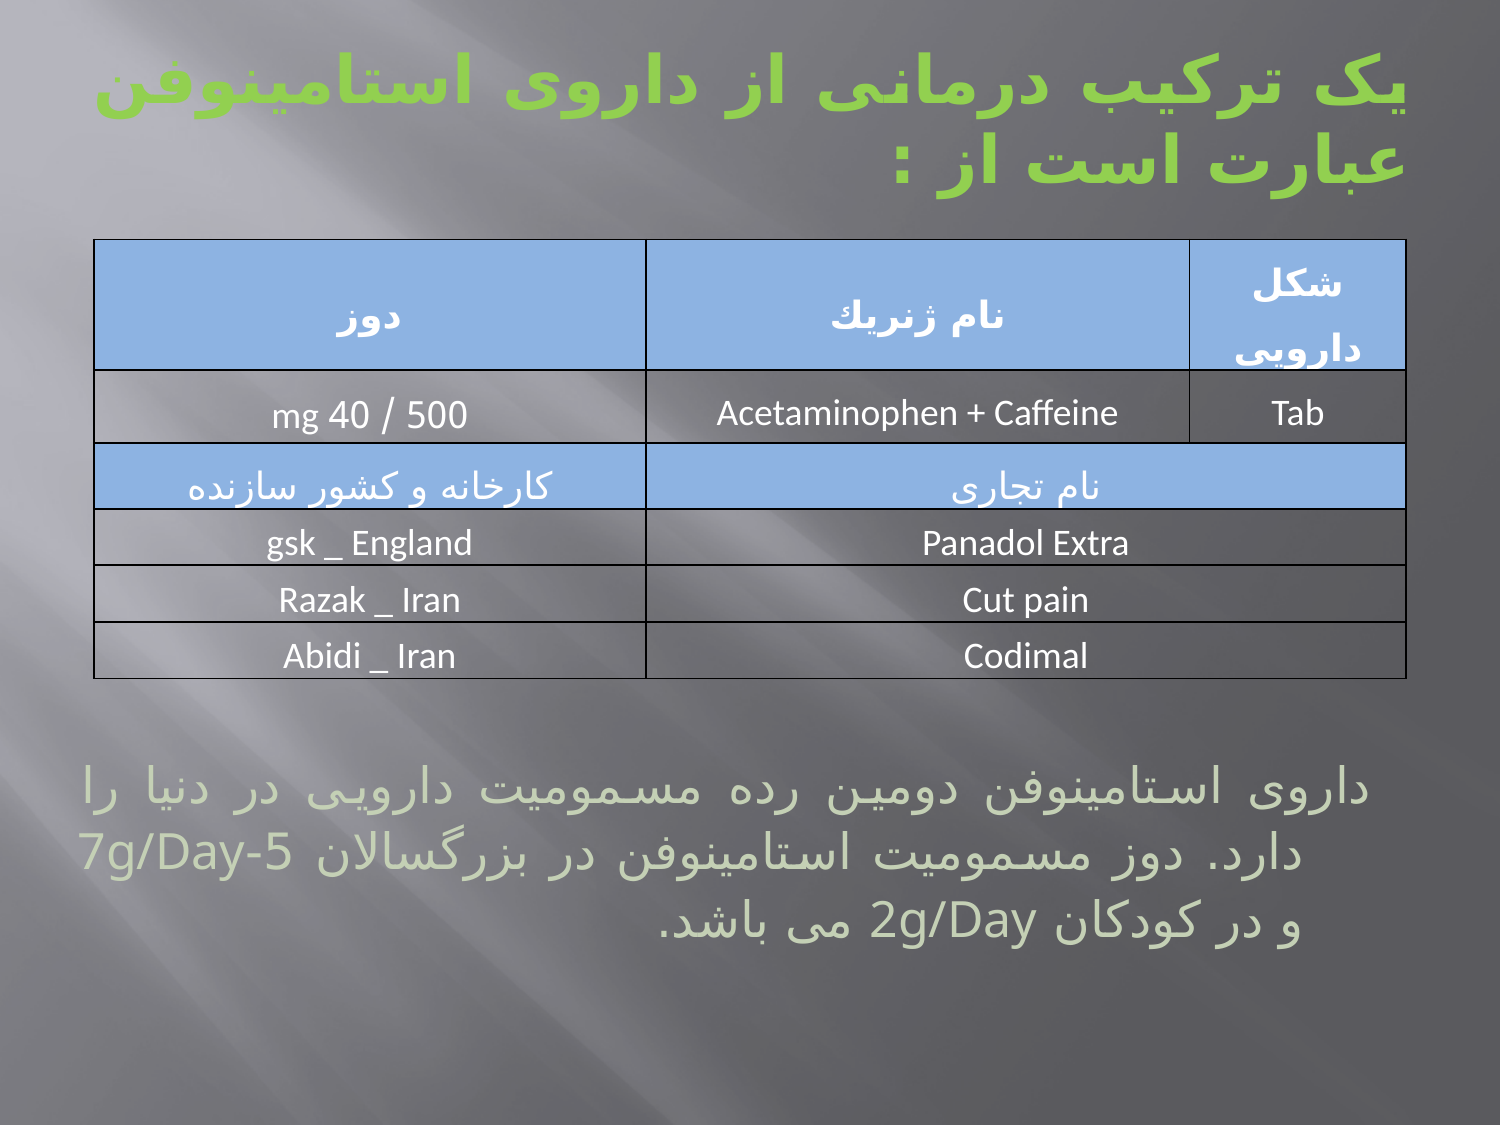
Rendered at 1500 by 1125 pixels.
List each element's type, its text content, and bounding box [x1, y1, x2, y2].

table_cell Tab [1190, 371, 1405, 442]
table_cell Abidi _ Iran [95, 623, 645, 678]
table_cell gsk _ England [95, 510, 645, 564]
table_cell کارخانه و کشور سازنده [95, 444, 645, 508]
list داروی استامینوفن دومین رده مسمومیت دارویی در دنیا را دارد. دوز مسمومیت استامینوفن در بزرگسالان 5-7g/Day و در کودکان 2g/Day می باشد. [58, 750, 1409, 1032]
table_cell 500 / 40 mg [95, 371, 645, 442]
table_header شکل دارویی [1190, 240, 1405, 369]
table_cell Razak _ Iran [95, 566, 645, 621]
table_cell Panadol Extra [647, 510, 1405, 564]
table_header نام ژنريك [647, 240, 1189, 369]
table_cell Acetaminophen + Caffeine [647, 371, 1189, 442]
title یک ترکیب درمانی از داروی استامینوفن عبارت است از : [75, 23, 1425, 211]
table_header دوز [95, 240, 645, 369]
table_cell Cut pain [647, 566, 1405, 621]
table_cell نام تجاری [647, 444, 1405, 508]
table_cell Codimal [647, 623, 1405, 678]
